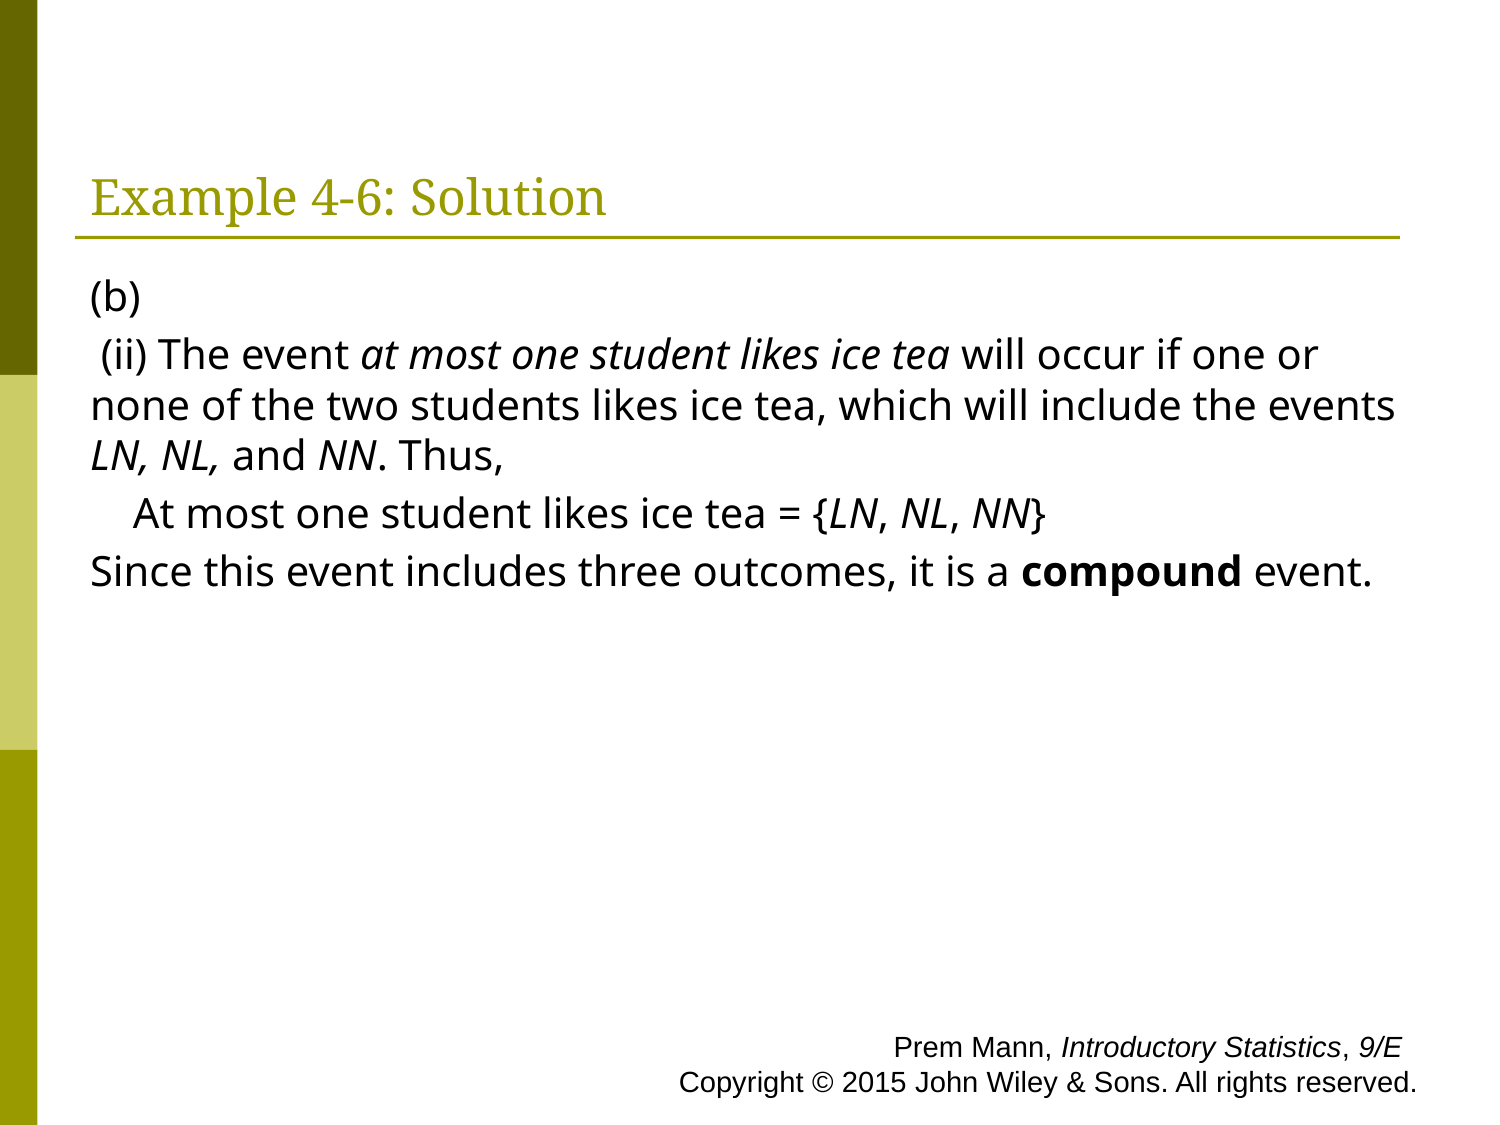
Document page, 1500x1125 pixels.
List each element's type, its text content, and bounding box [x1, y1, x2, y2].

title Example 4-6: Solution [75, 45, 1425, 233]
text_box Prem Mann, Introductory Statistics, 9/E Copyright © 2015 John Wiley & Sons. All rights reserved. [664, 1020, 1449, 1106]
list (b) (ii) The event at most one student likes ice tea will occur if one or none of the two students likes ice tea, which will include the events LN, NL, and NN. Thus, At most one student likes ice tea = {LN, NL, NN} Since this event includes three outcomes, it is a compound event. [75, 262, 1432, 663]
